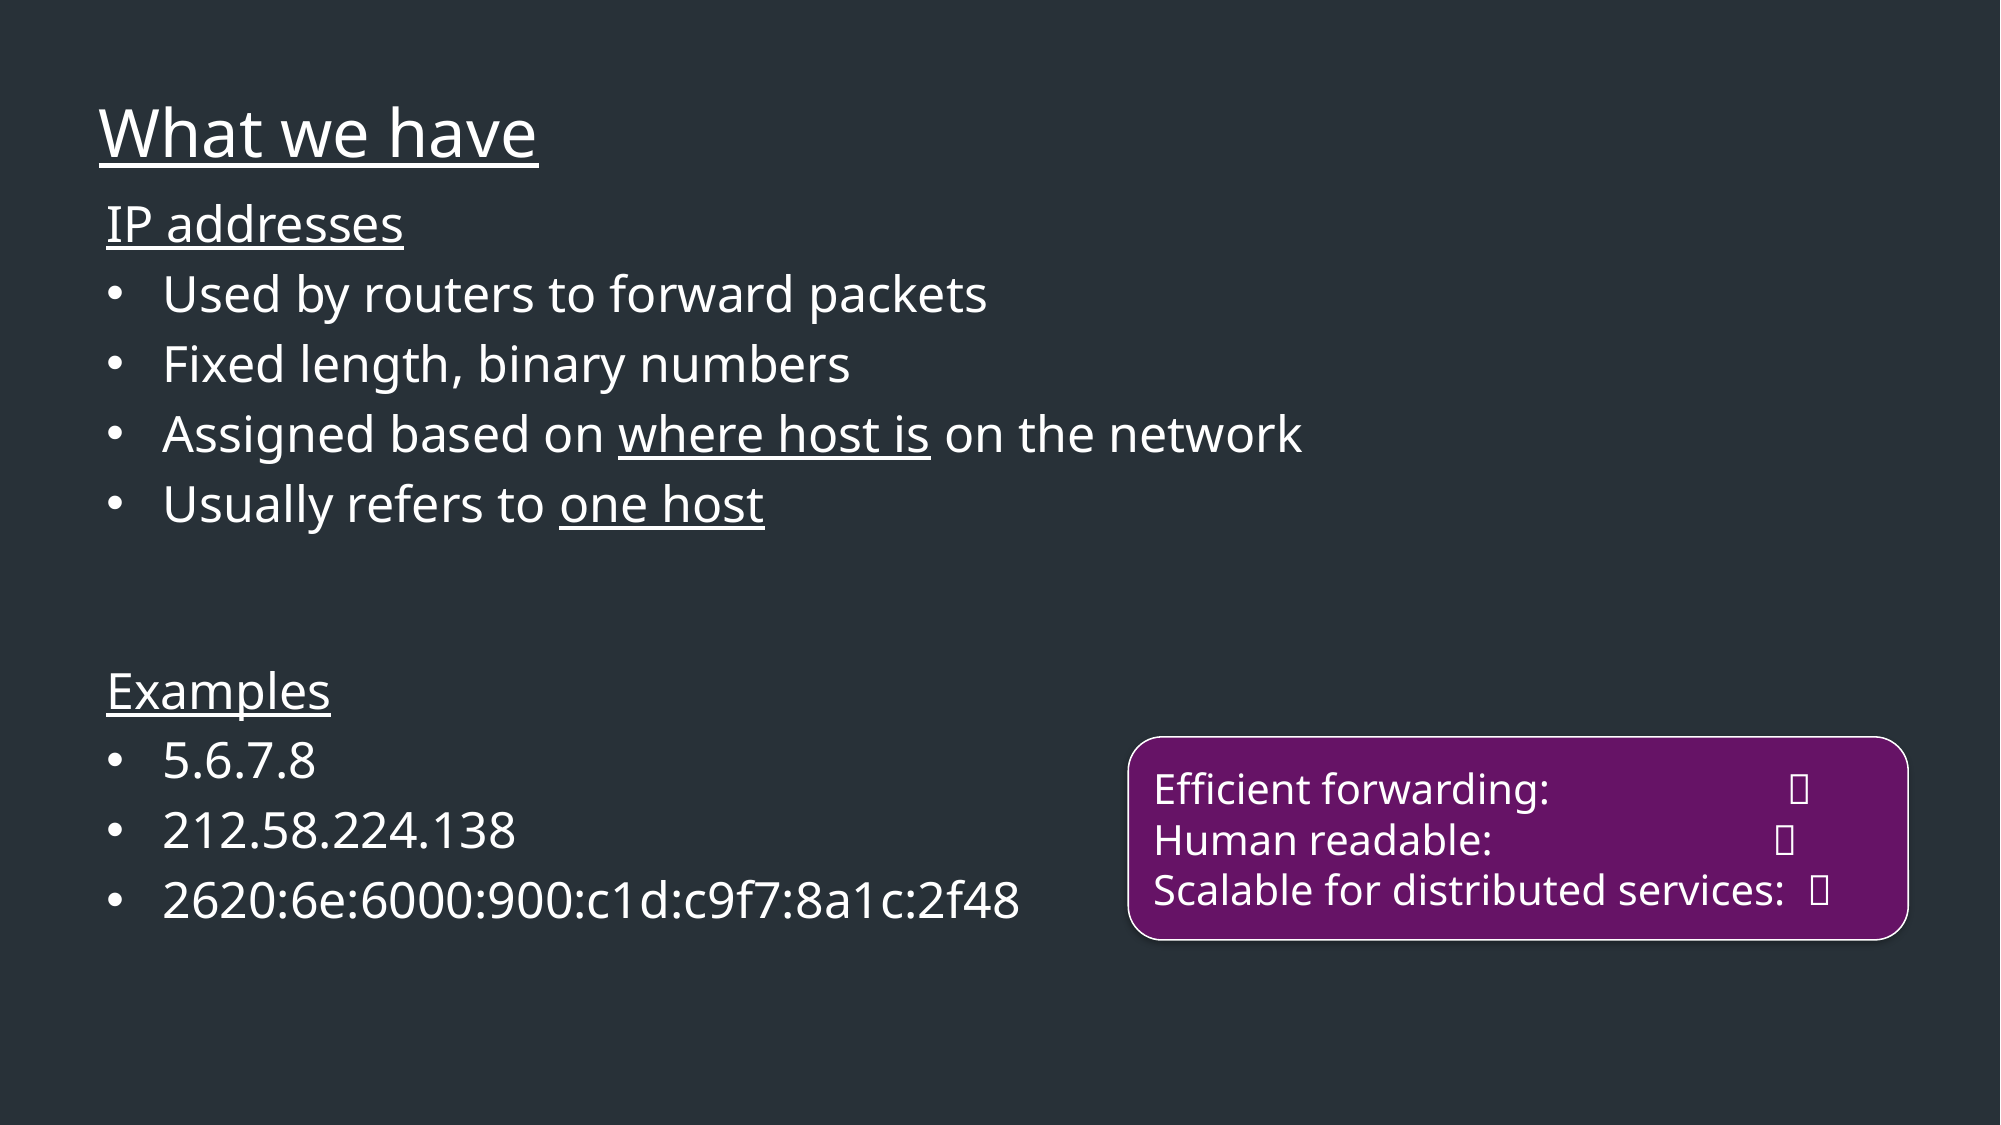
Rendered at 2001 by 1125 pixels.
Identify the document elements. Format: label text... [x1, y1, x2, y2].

text_box Efficient forwarding: ✅ Human readable: ❌ Scalable for distributed services: ❌ [1127, 736, 1910, 941]
text_box IP addresses Used by routers to forward packets Fixed length, binary numbers Assigned based on where host is on the network Usually refers to one host Examples 5.6.7.8 212.58.224.138 2620:6e:6000:900:c1d:c9f7:8a1c:2f48 [91, 184, 1805, 988]
text_box What we have [83, 83, 554, 179]
